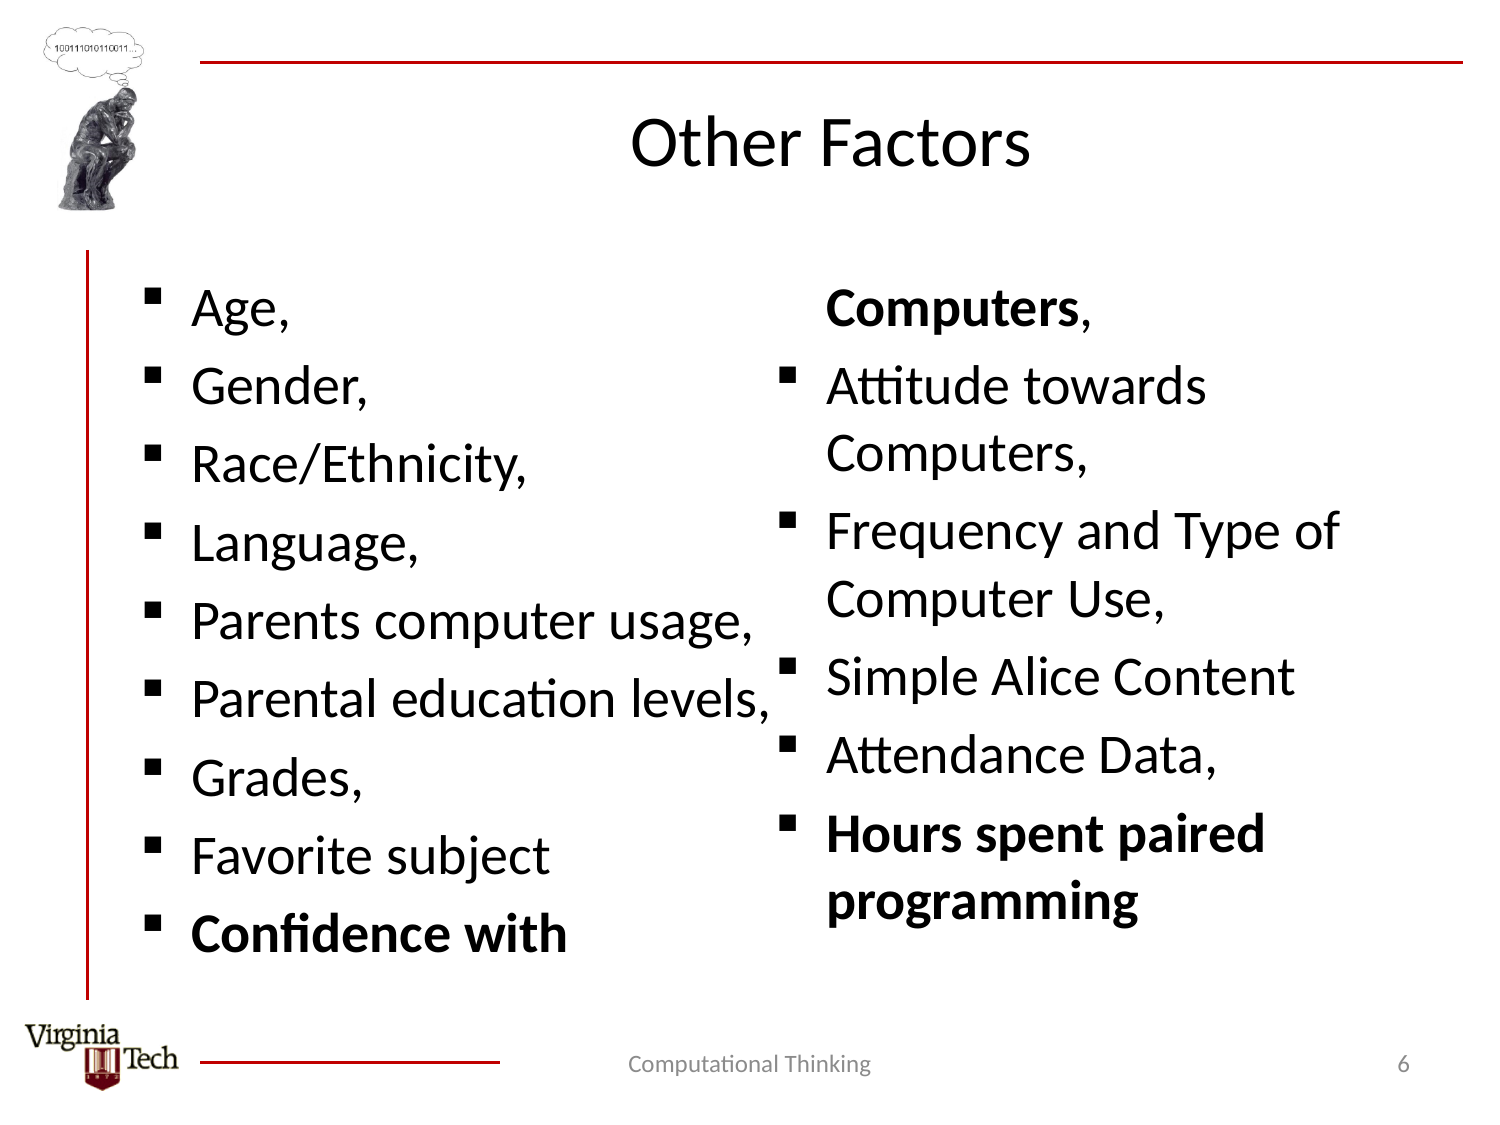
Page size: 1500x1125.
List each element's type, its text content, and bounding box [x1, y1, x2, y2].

title Other Factors [200, 75, 1463, 200]
picture [37, 24, 150, 214]
picture [24, 1024, 179, 1091]
footer Computational Thinking [512, 1033, 988, 1093]
list Age, Gender, Race/Ethnicity, Language, Parents computer usage, Parental education levels, Grades, Favorite subject Confidence with Computers, Attitude towards Computers, Frequency and Type of Computer Use, Simple Alice Content Attendance Data, Hours spent paired programming [125, 262, 1425, 1005]
slide_number 6 [1074, 1033, 1425, 1093]
